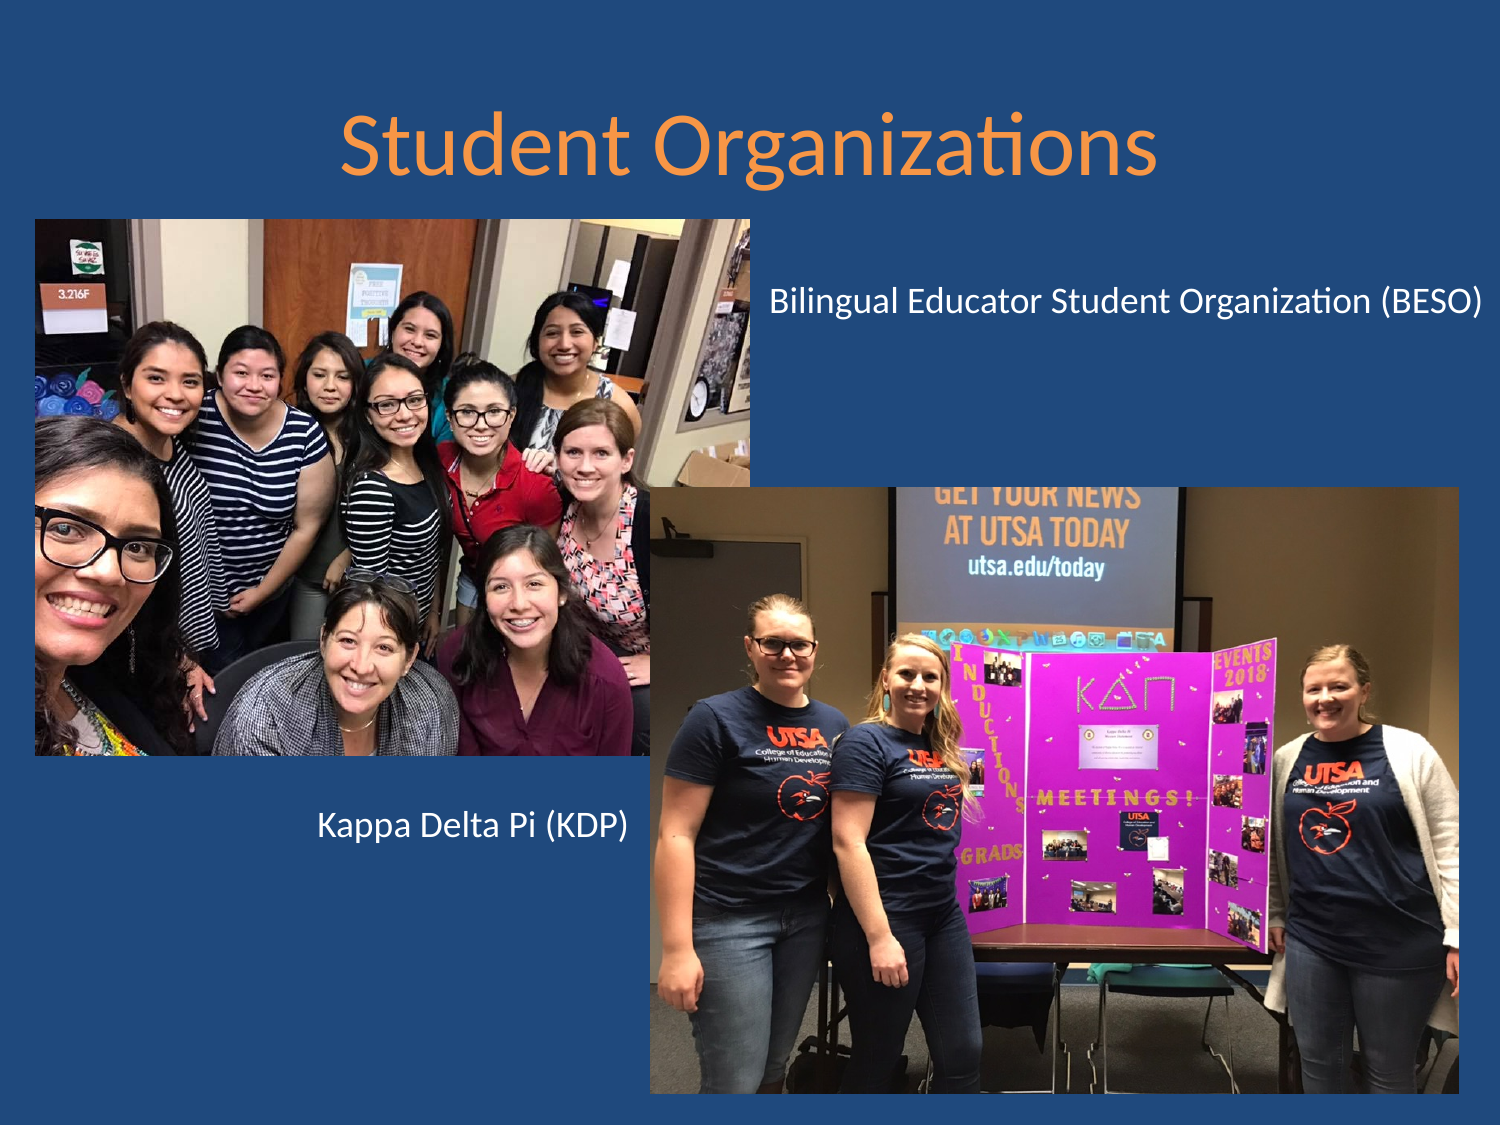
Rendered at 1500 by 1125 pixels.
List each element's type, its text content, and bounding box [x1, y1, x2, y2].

text_box Bilingual Educator Student Organization (BESO) [755, 269, 1499, 329]
picture [649, 487, 1459, 1094]
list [34, 219, 751, 756]
text_box Kappa Delta Pi (KDP) [302, 792, 644, 852]
title Student Organizations [75, 45, 1425, 233]
